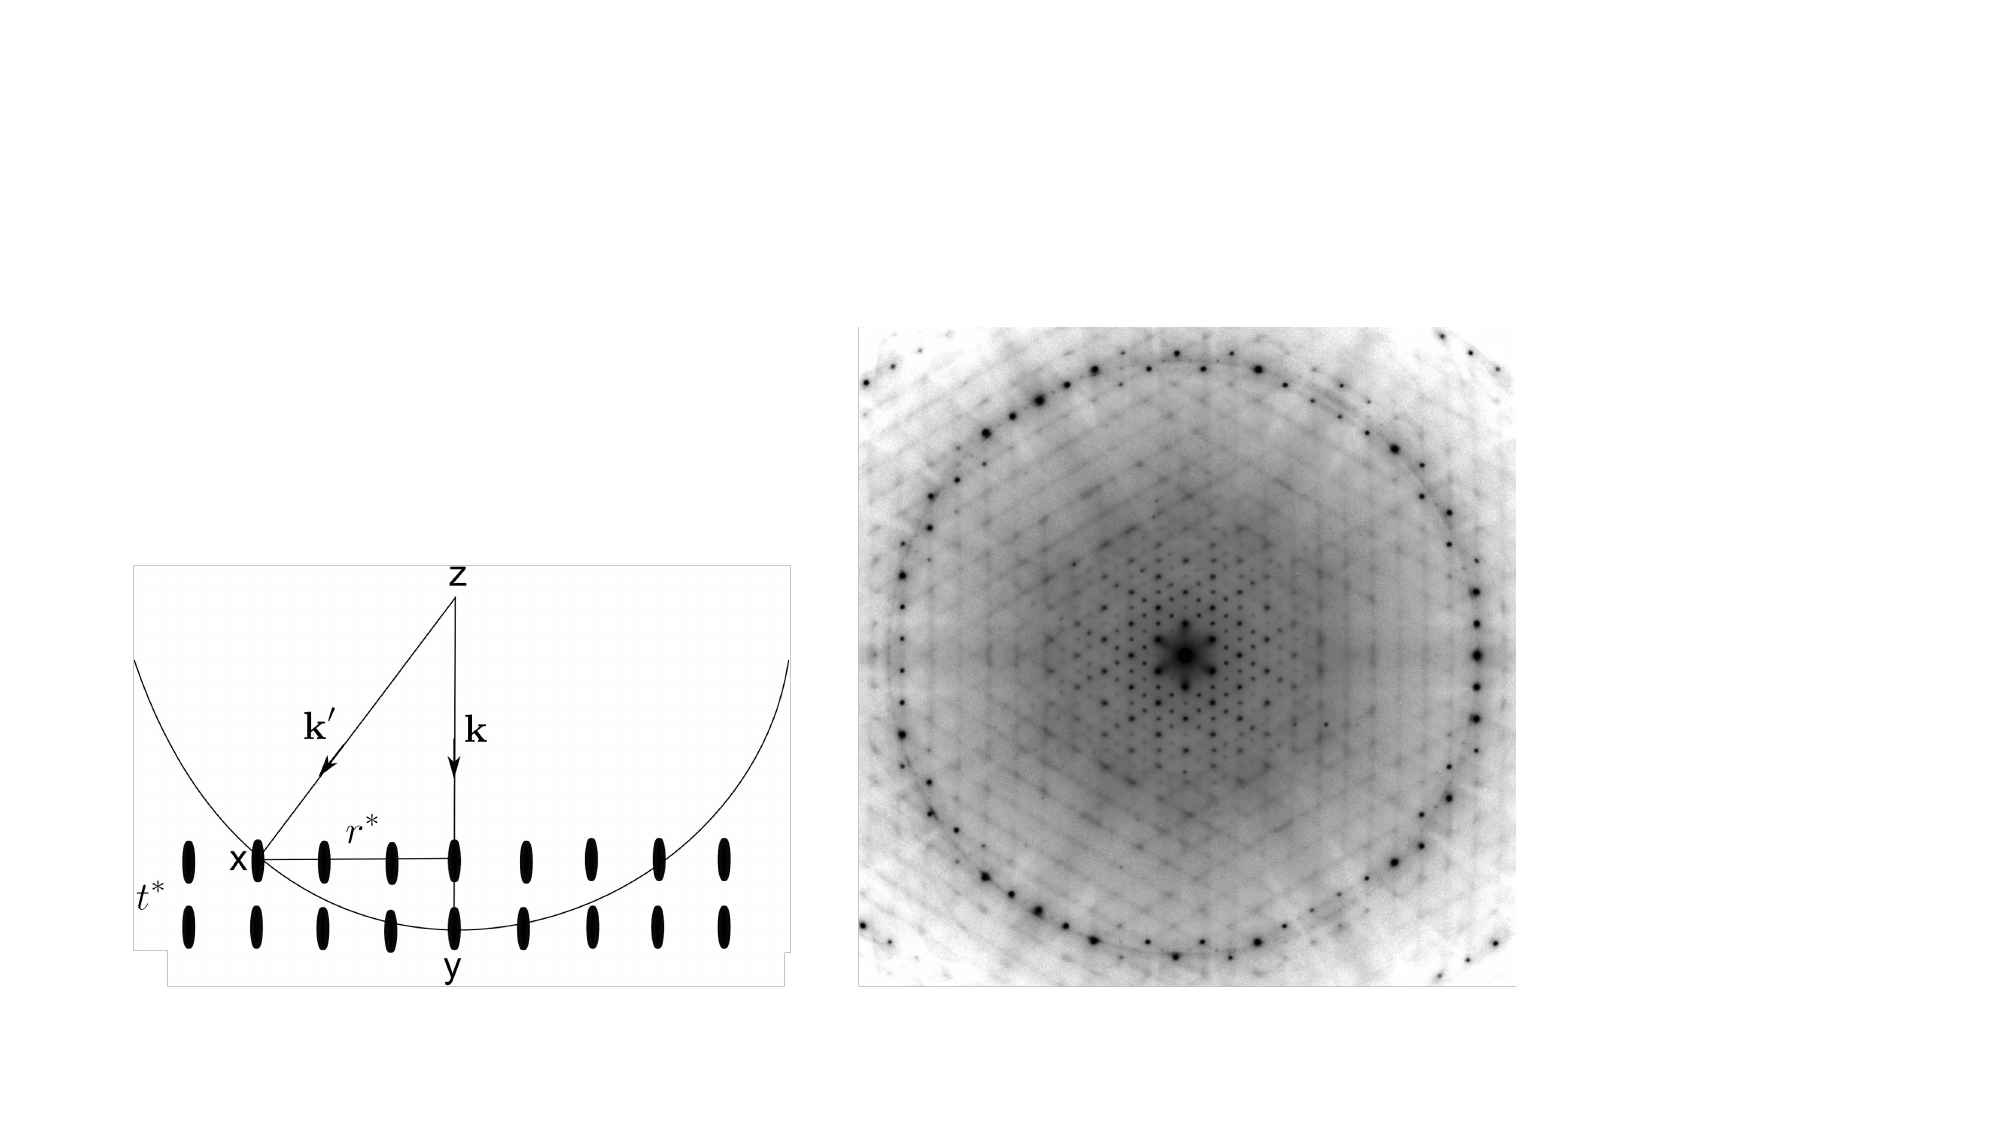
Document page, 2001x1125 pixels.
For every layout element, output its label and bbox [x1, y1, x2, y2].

picture [102, 302, 1531, 1000]
